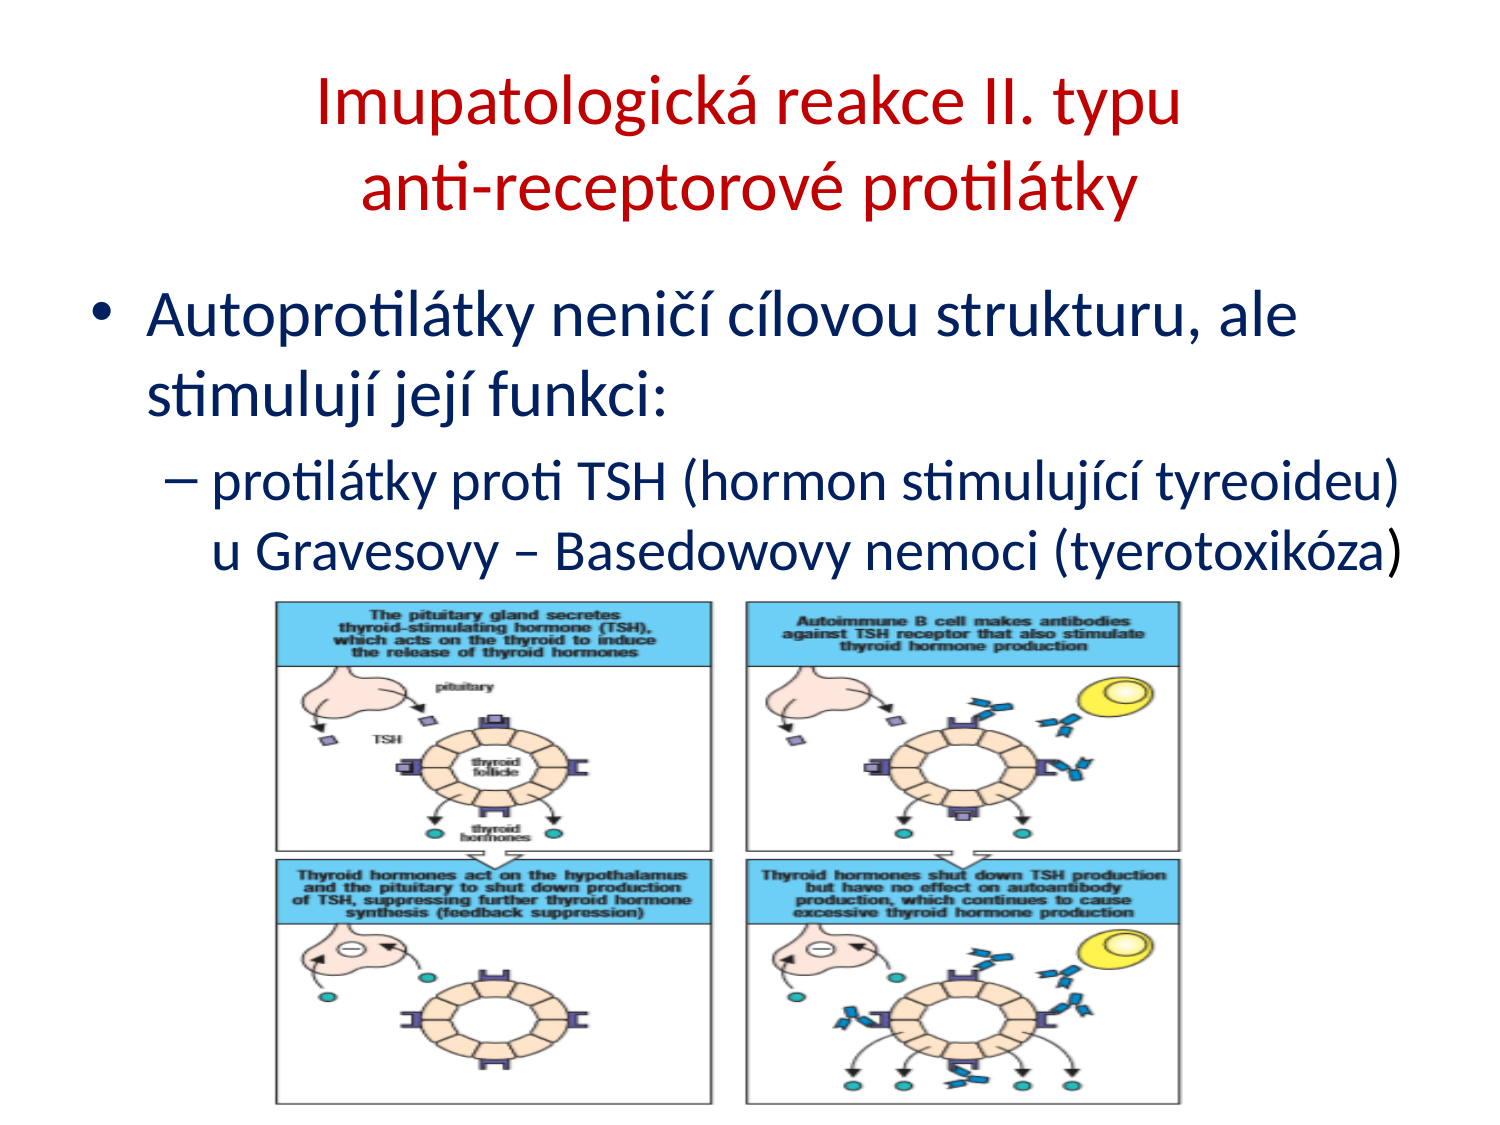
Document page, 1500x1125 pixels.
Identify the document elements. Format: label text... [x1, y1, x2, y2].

title Imupatologická reakce II. typu anti-receptorové protilátky [75, 45, 1425, 233]
list Autoprotilátky neničí cílovou strukturu, ale stimulují její funkci: protilátky proti TSH (hormon stimulující tyreoideu) u Gravesovy – Basedowovy nemoci (tyerotoxikóza) [75, 262, 1425, 1005]
picture [235, 585, 1270, 1125]
